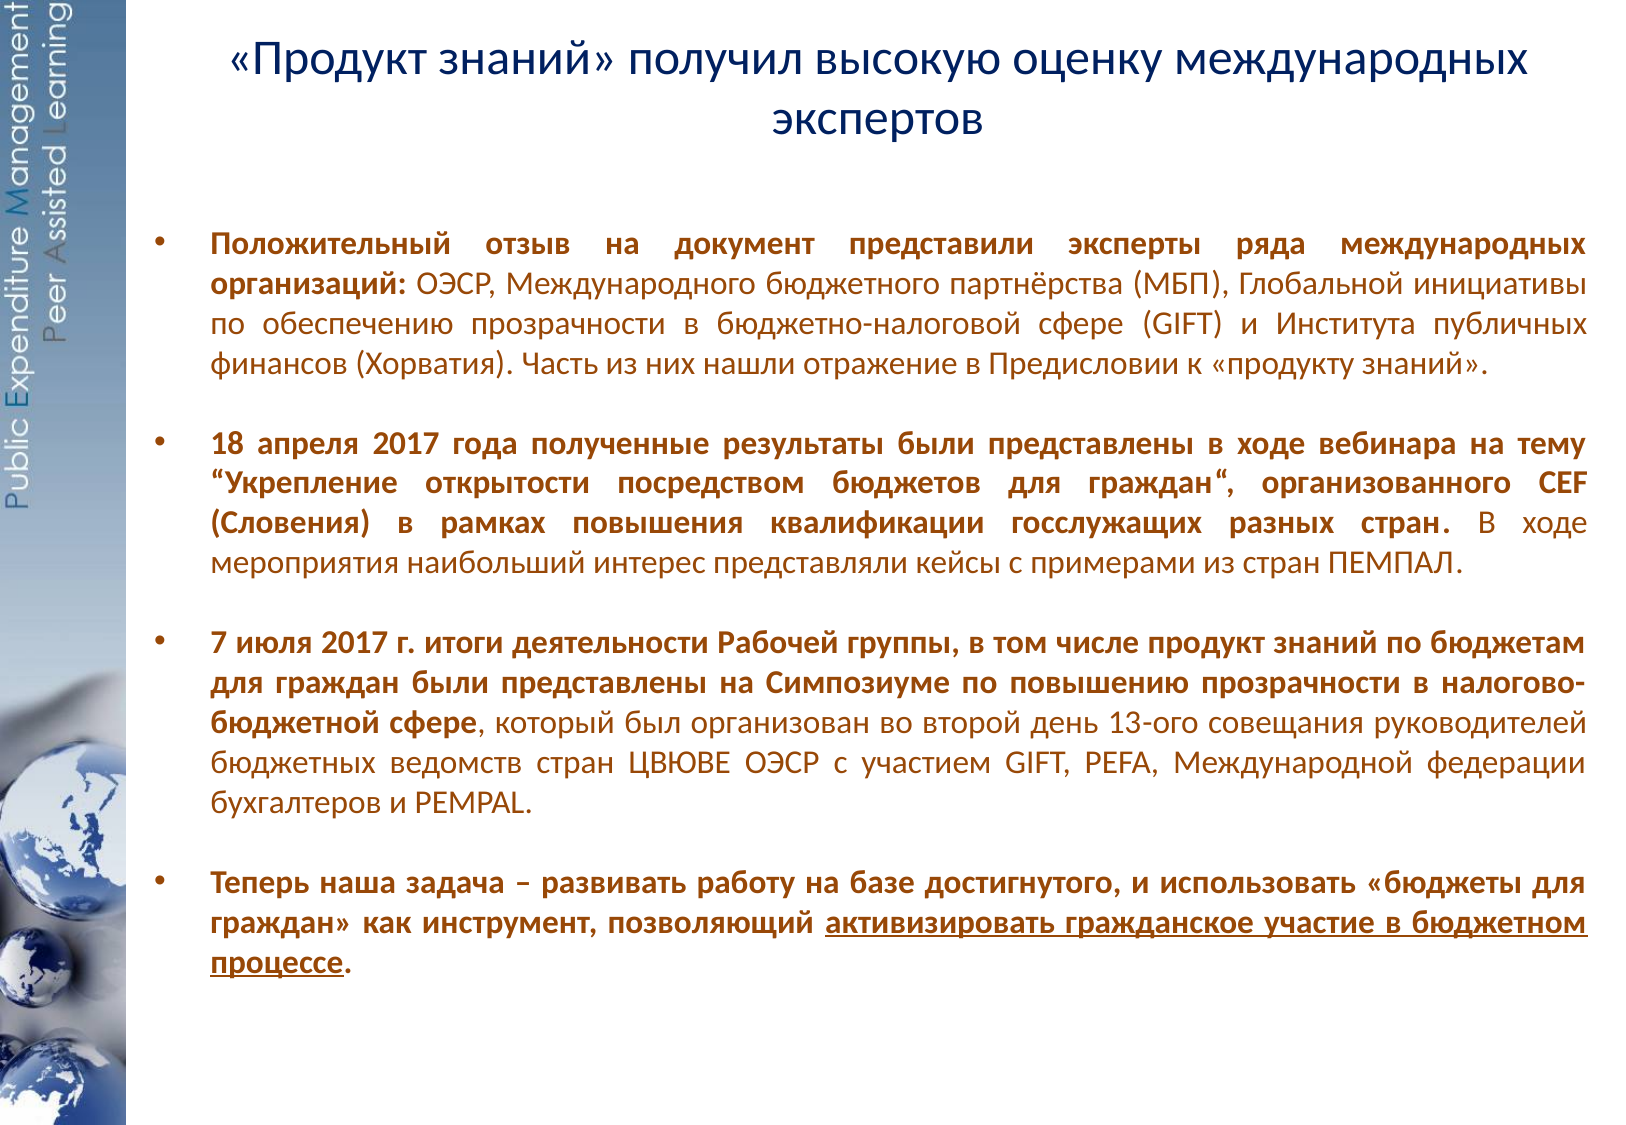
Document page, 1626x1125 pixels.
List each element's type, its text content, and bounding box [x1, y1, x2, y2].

subtitle Положительный отзыв на документ представили эксперты ряда международных организаций: OЭСР, Международного бюджетного партнёрства (МБП), Глобальной инициативы по обеспечению прозрачности в бюджетно-налоговой сфере (GIFT) и Института публичных финансов (Хорватия). Часть из них нашли отражение в Предисловии к «продукту знаний». 18 апреля 2017 года полученные результаты были представлены в ходе вебинара на тему “Укрепление открытости посредством бюджетов для граждан“, организованного CEF (Словения) в рамках повышения квалификации госслужащих разных стран. В ходе мероприятия наибольший интерес представляли кейсы с примерами из стран ПЕМПАЛ. 7 июля 2017 г. итоги деятельности Рабочей группы, в том числе продукт знаний по бюджетам для граждан были представлены на Симпозиуме по повышению прозрачности в налогово-бюджетной сфере, который был организован во второй день 13-ого совещания руководителей бюджетных ведомств стран ЦВЮВЕ ОЭСР с участием GIFT, PEFA, Международной федерации бухгалтеров и PEMPAL. Теперь наша задача – развивать работу на базе достигнутого, и использовать «бюджеты для граждан» как инструмент, позволяющий активизировать гражданское участие в бюджетном процессе. [167, 193, 1604, 1125]
title «Продукт знаний» получил высокую оценку международных экспертов [147, 12, 1617, 157]
picture [0, 0, 126, 1125]
